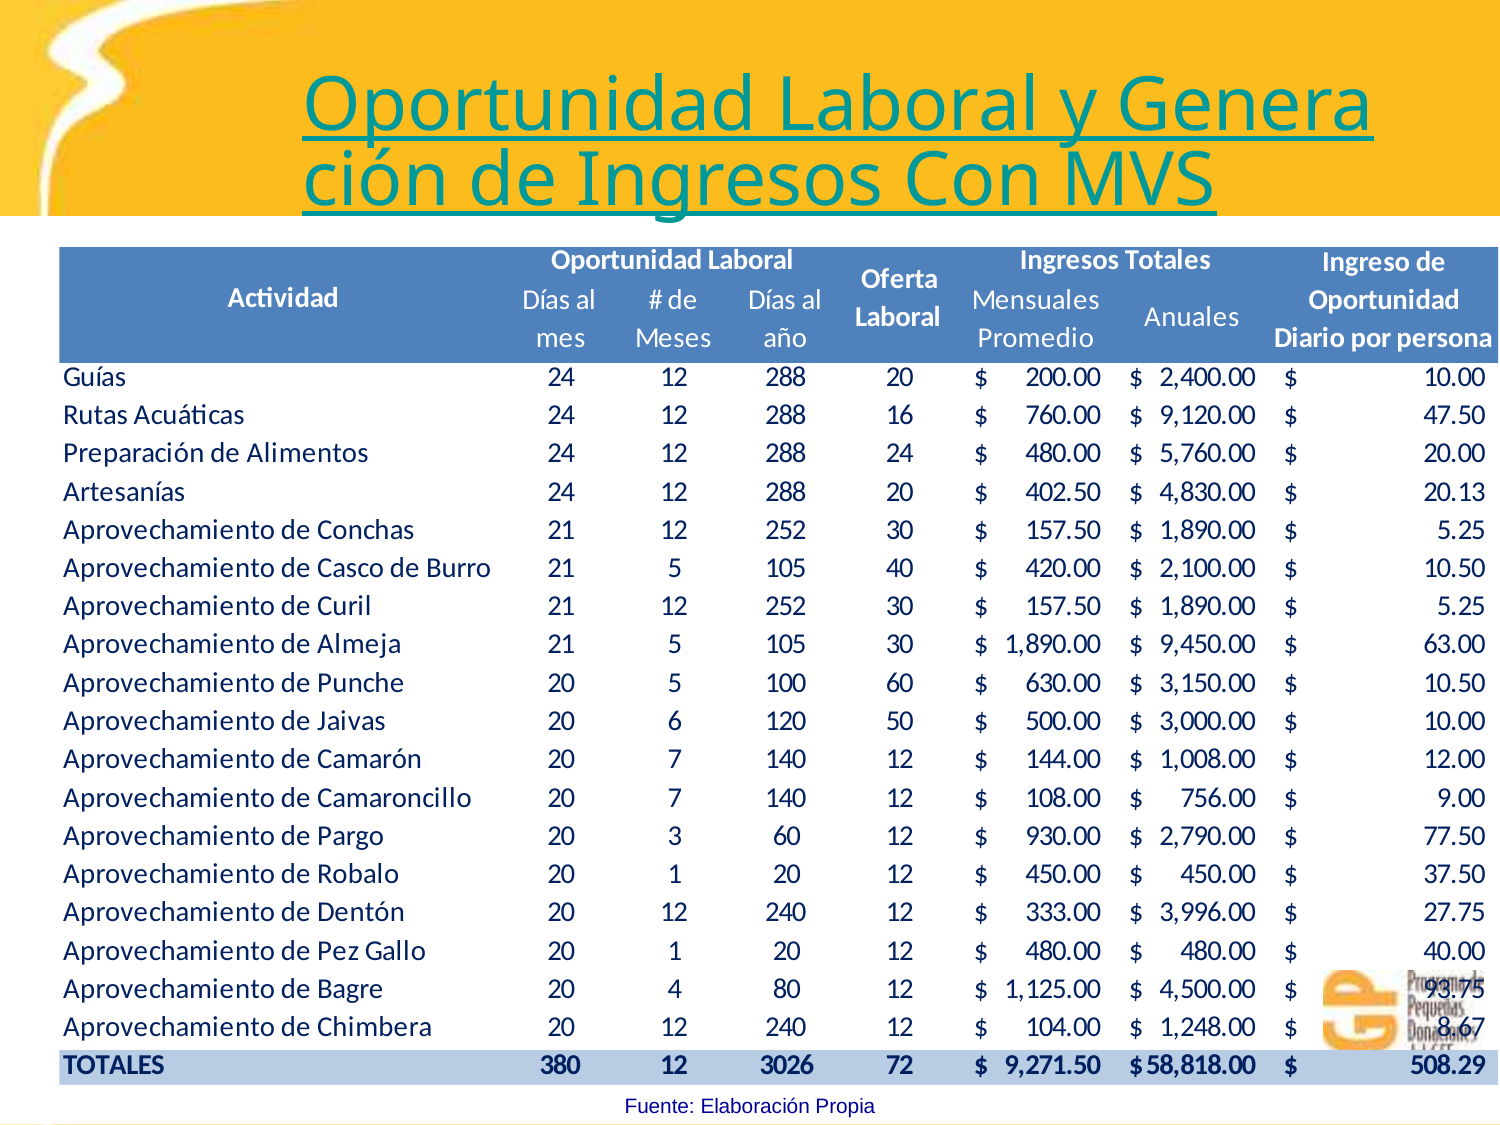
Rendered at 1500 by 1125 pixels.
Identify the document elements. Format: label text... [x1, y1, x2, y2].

title Oportunidad Laboral y Generación de Ingresos Con MVS [287, 12, 1426, 201]
picture [0, 0, 1500, 216]
text_box Fuente: Elaboración Propia [0, 1084, 1500, 1125]
picture [57, 245, 1500, 1091]
